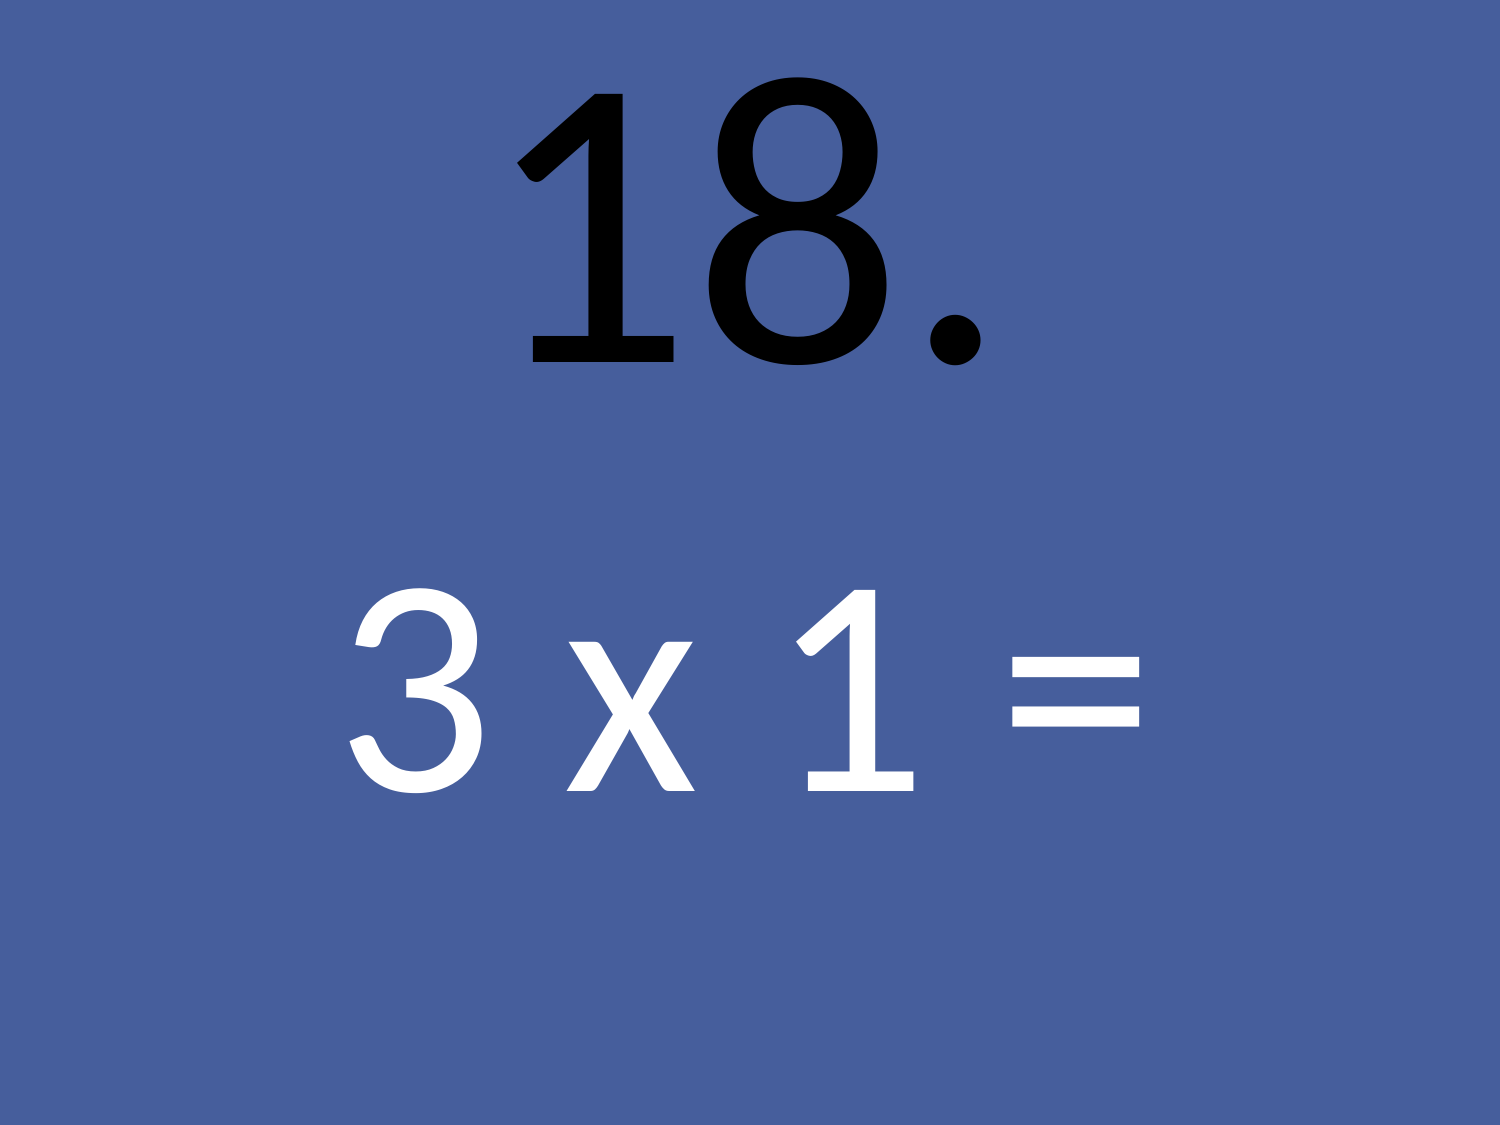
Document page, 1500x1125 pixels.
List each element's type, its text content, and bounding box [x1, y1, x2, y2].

title 3 x 1 = [70, 525, 1421, 807]
text_box 18. [70, 54, 1421, 337]
